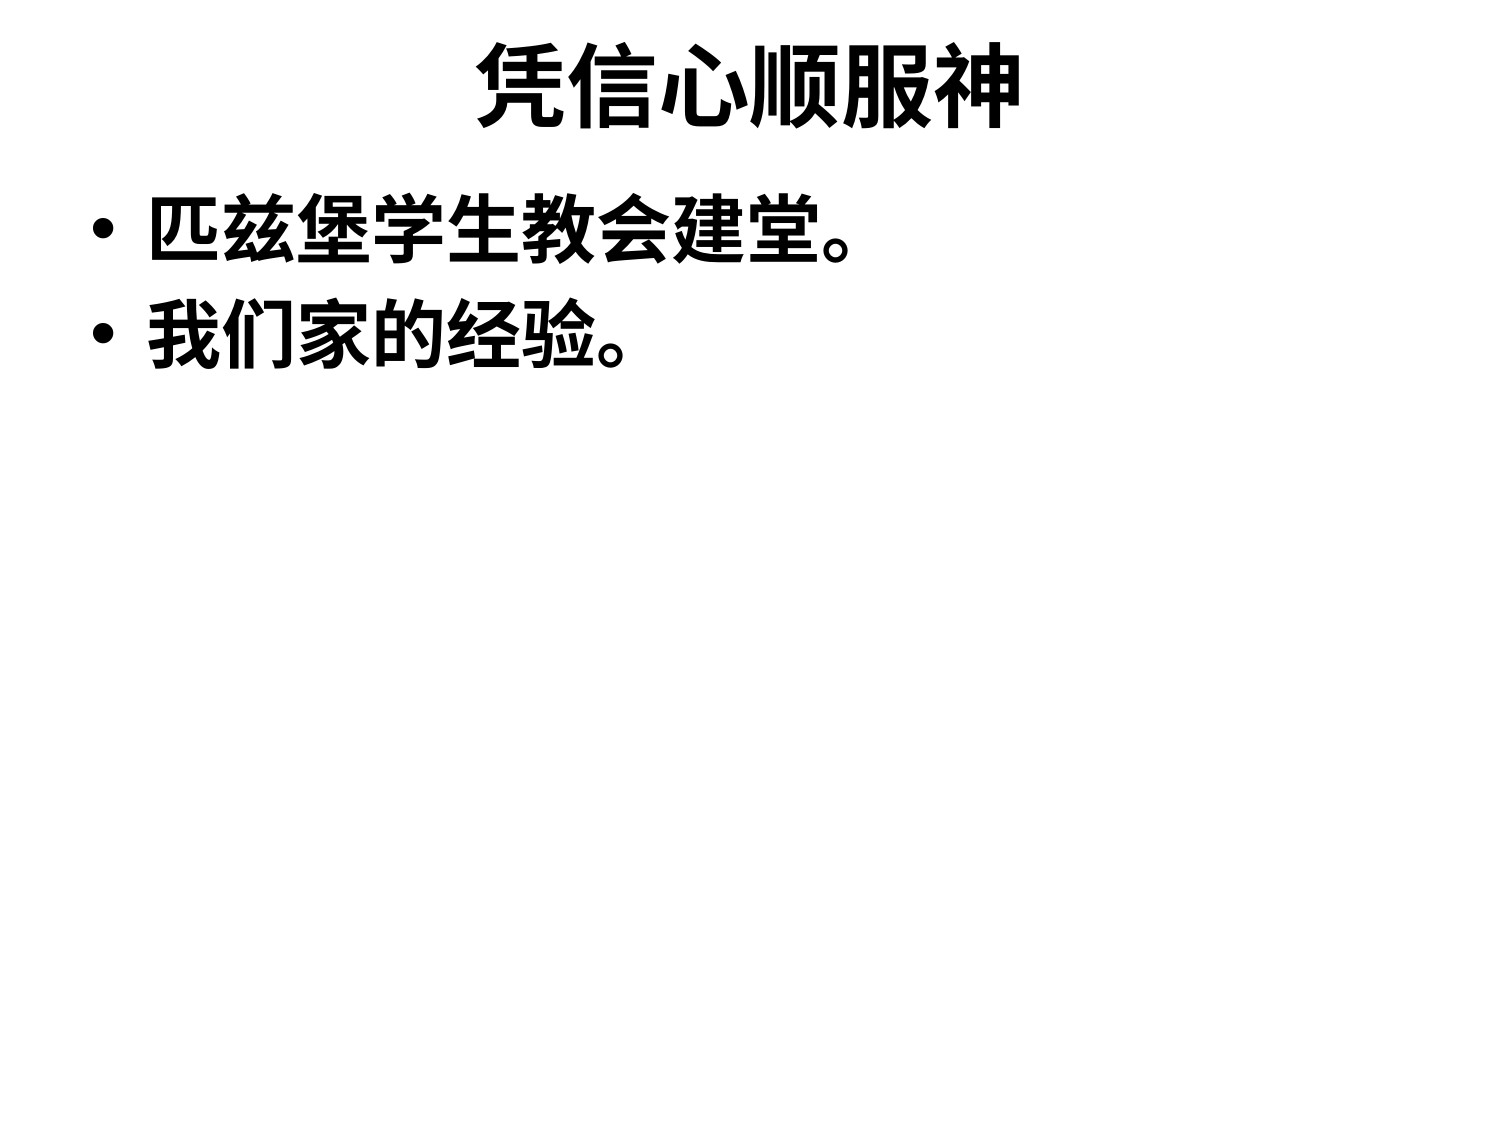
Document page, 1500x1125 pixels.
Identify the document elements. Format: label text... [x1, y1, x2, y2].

title 凭信心顺服神 [75, 12, 1425, 155]
list 匹兹堡学生教会建堂。 我们家的经验。 [75, 174, 1425, 1005]
